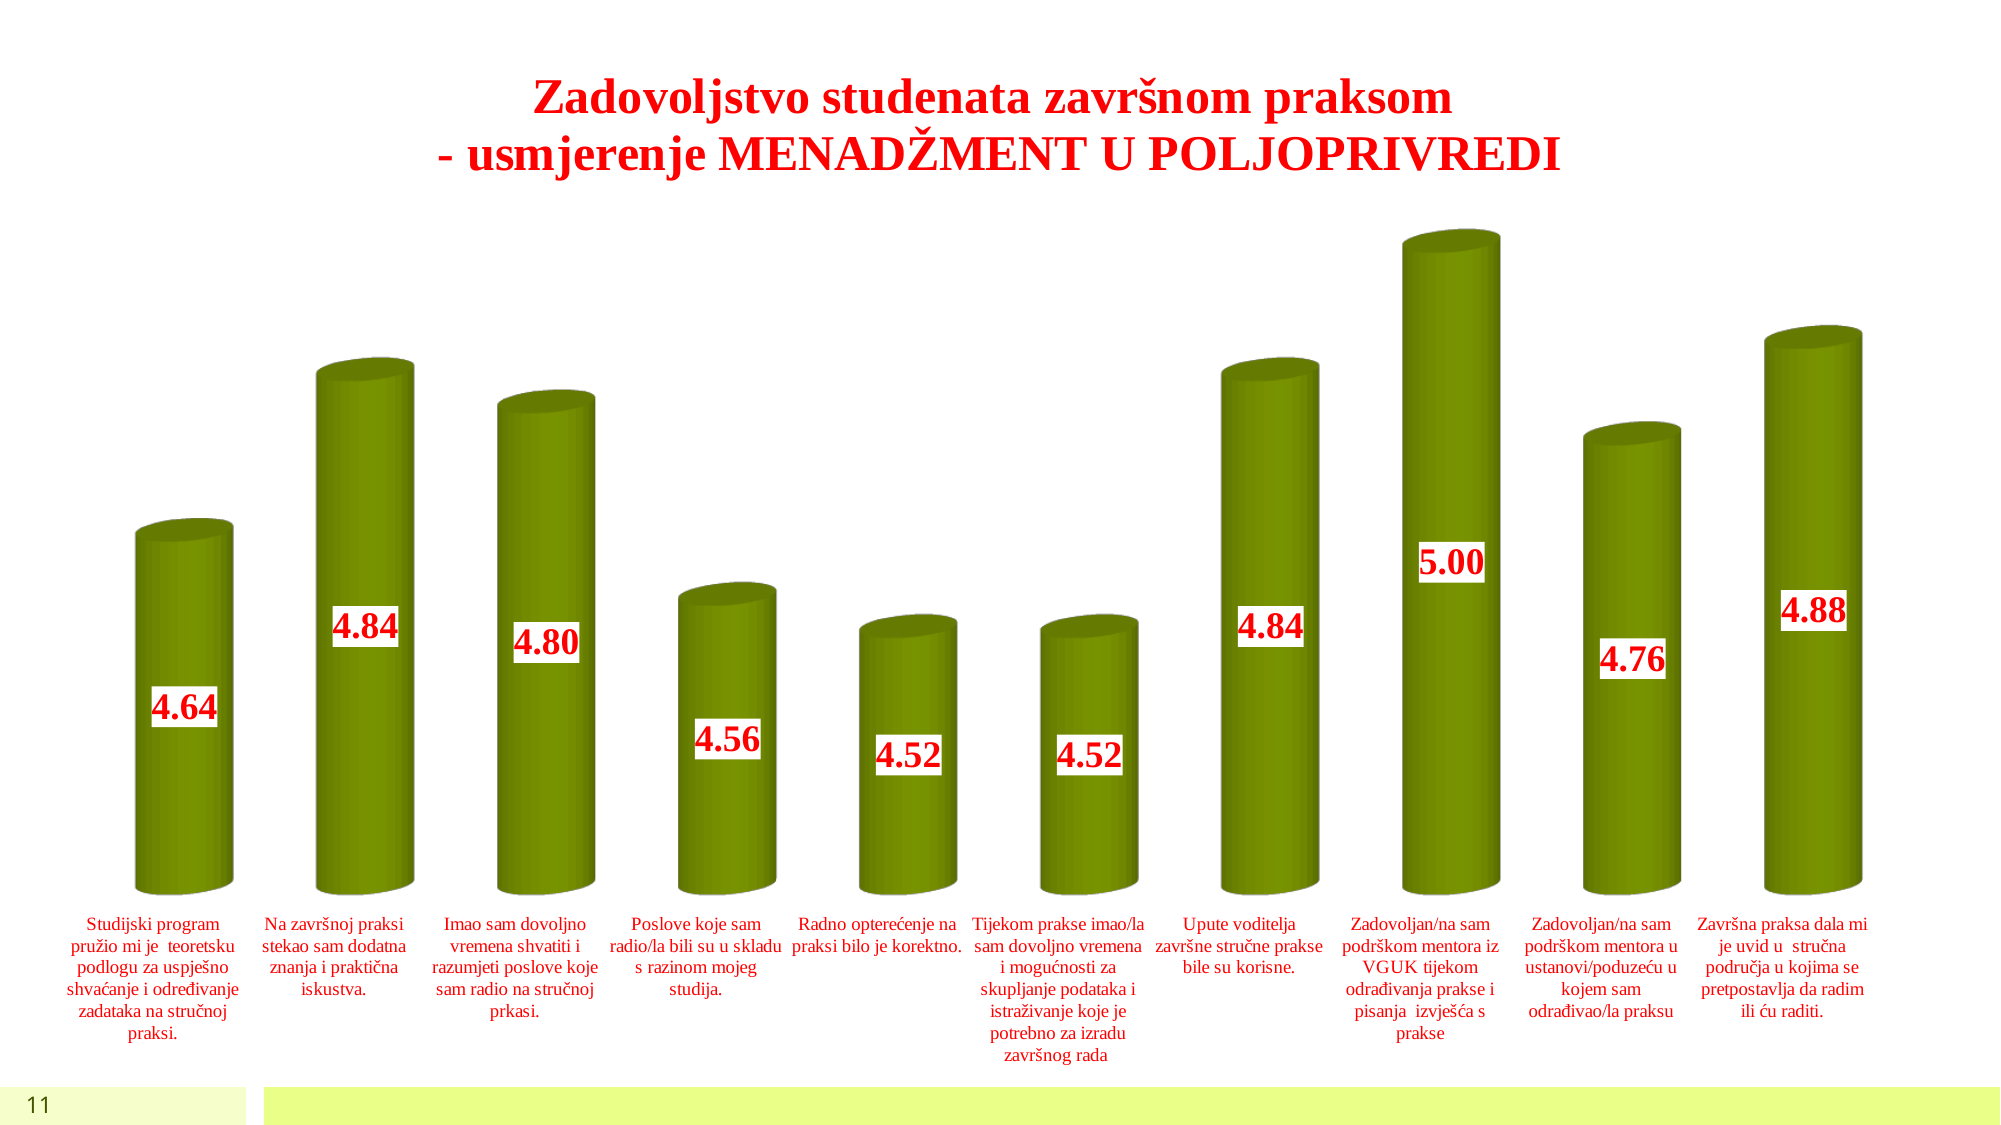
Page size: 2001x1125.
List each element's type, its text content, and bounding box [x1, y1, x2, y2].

chart [19, 24, 1979, 1088]
slide_number 11 [0, 1087, 68, 1125]
